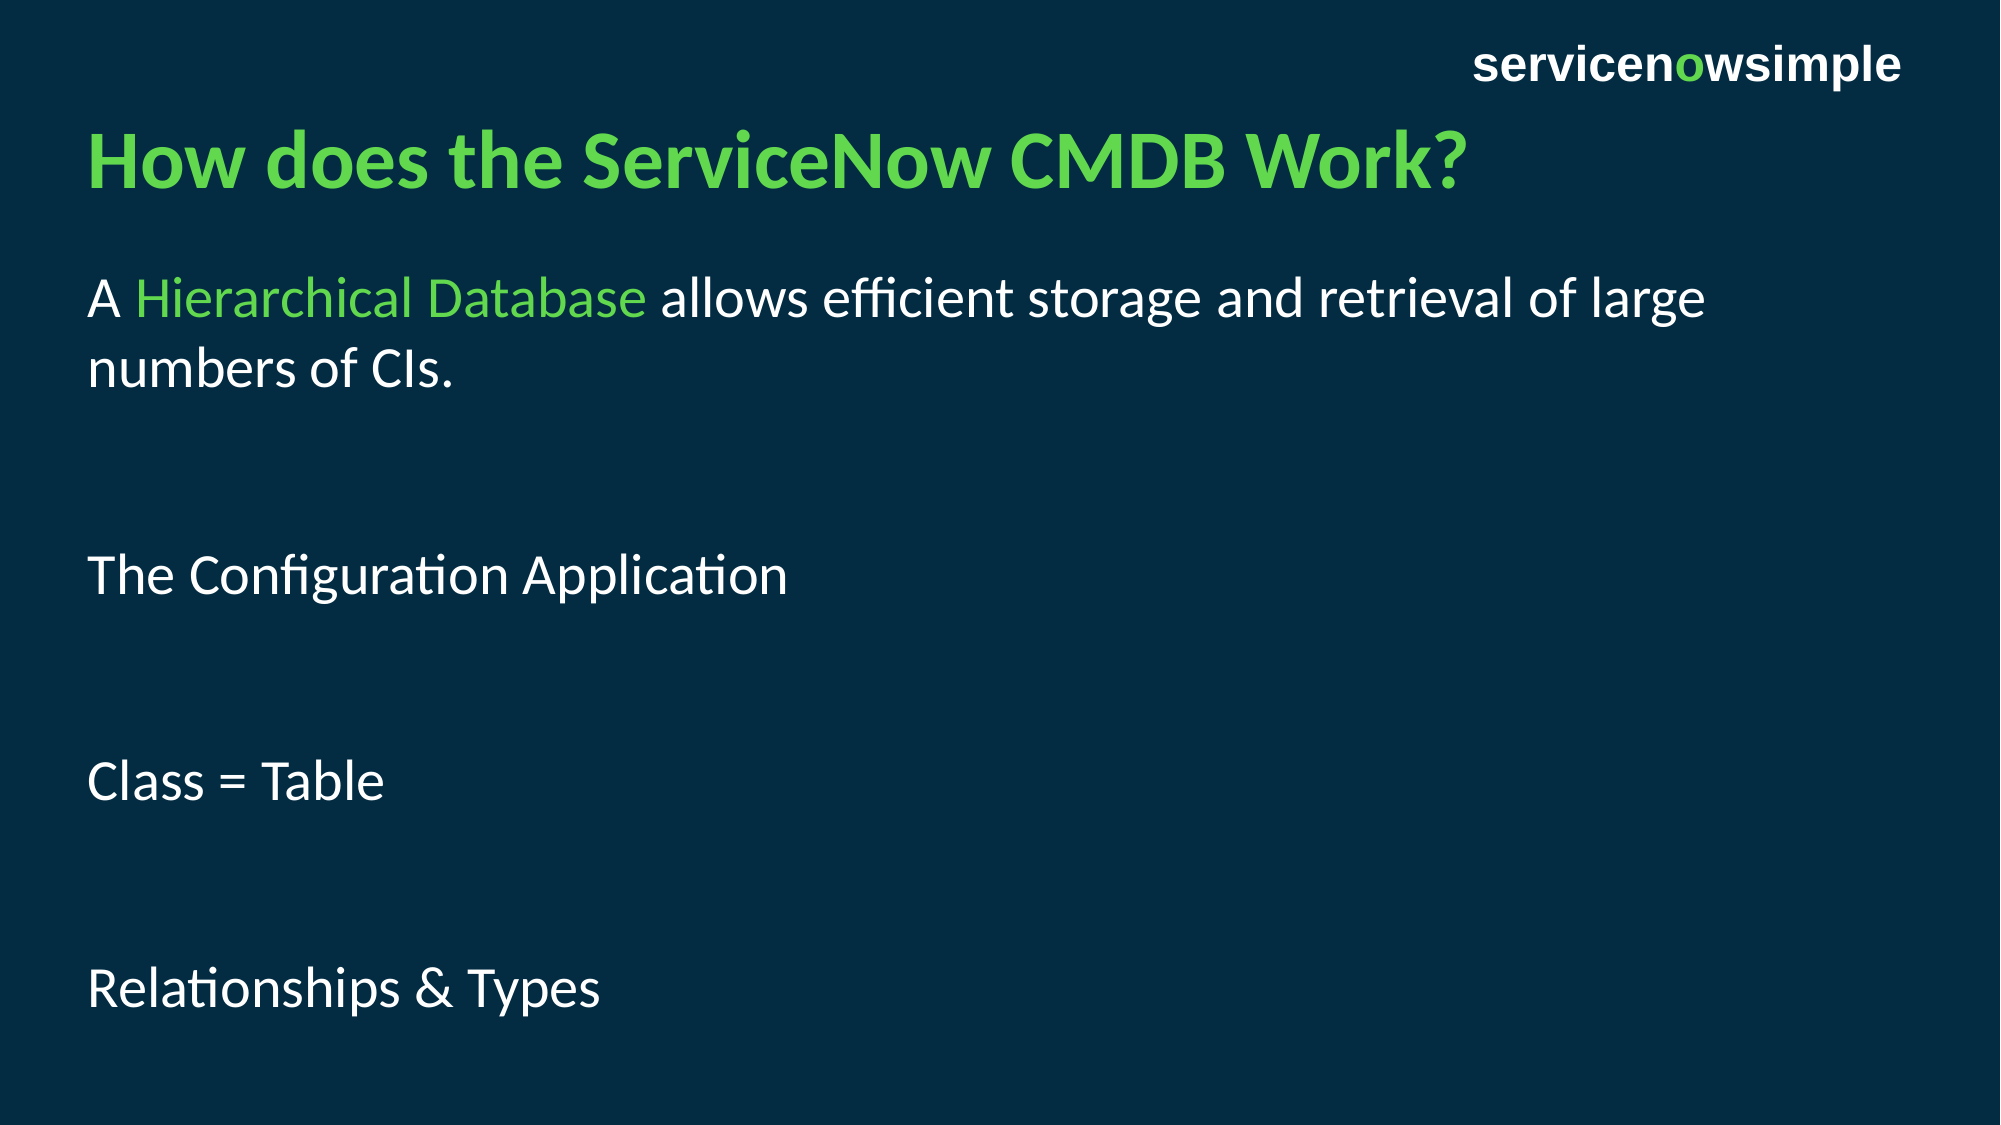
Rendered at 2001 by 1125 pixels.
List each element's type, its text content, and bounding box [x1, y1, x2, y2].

text_box A Hierarchical Database allows efficient storage and retrieval of large numbers of CIs. The Configuration Application Class = Table Relationships & Types [72, 251, 1904, 1038]
text_box How does the ServiceNow CMDB Work? [72, 109, 1525, 231]
title servicenowsimple [1449, 4, 1918, 127]
